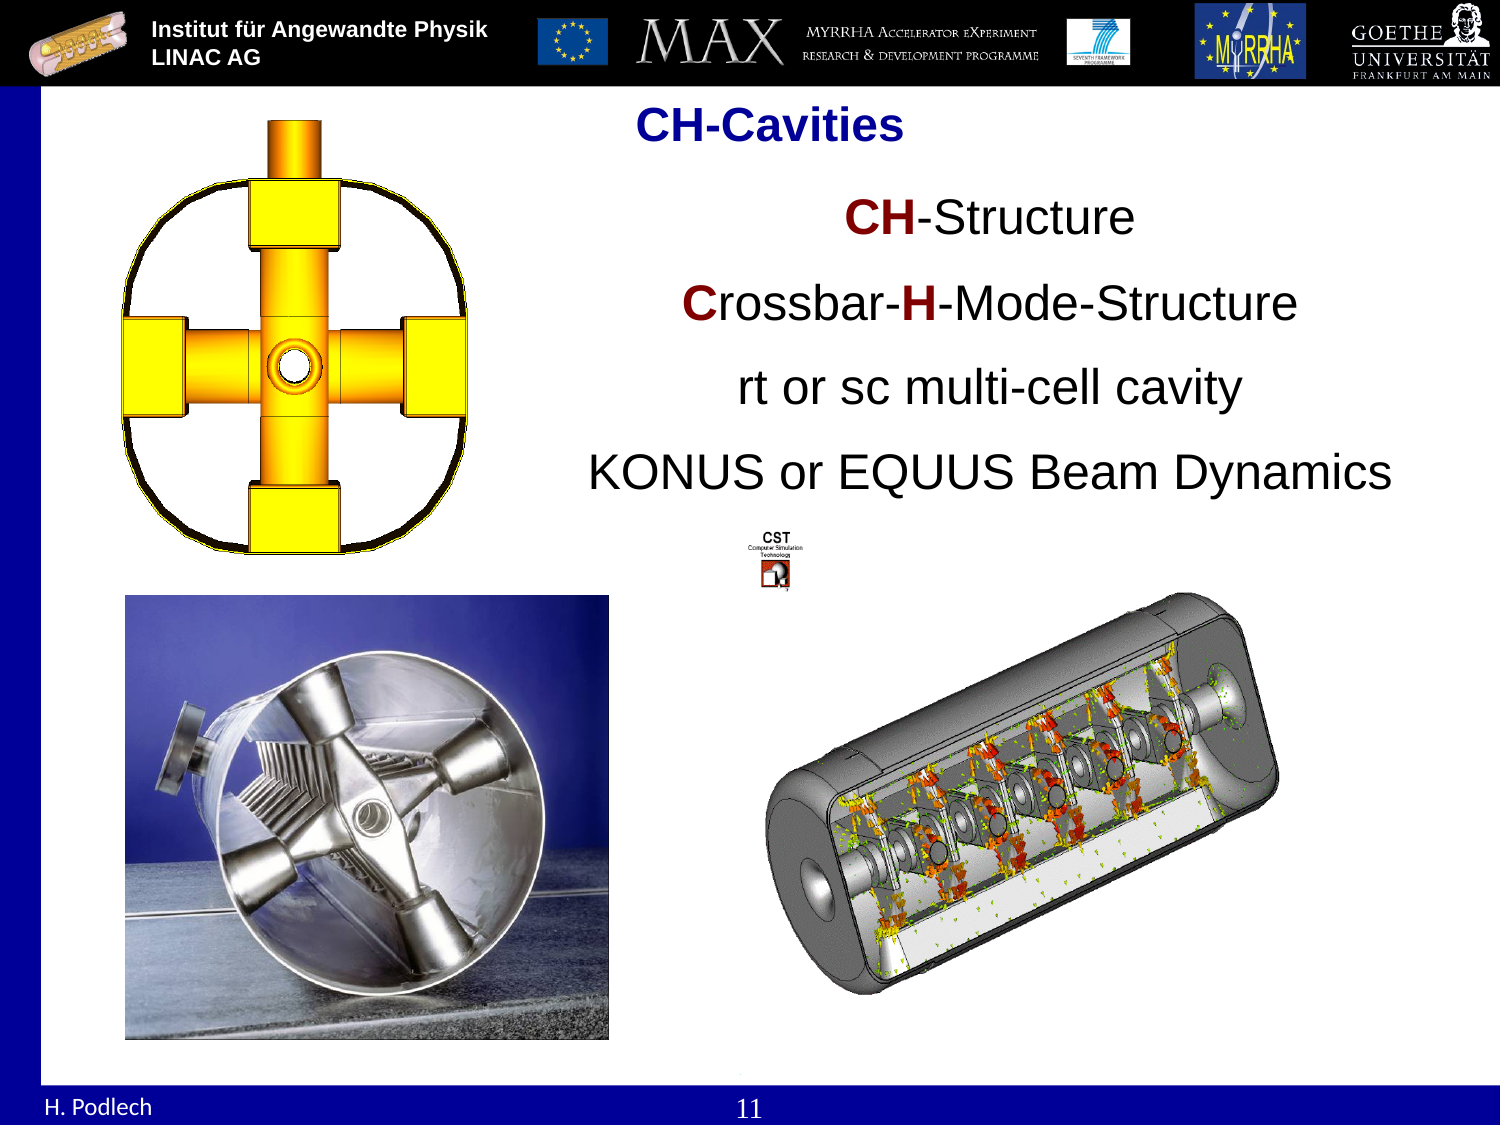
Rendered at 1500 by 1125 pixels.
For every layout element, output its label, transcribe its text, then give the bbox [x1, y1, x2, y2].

picture [102, 93, 482, 579]
text_box CH-Cavities [268, 86, 1273, 163]
picture [125, 595, 609, 1040]
picture [1194, 3, 1307, 79]
picture [24, 7, 129, 77]
text_box CH-Structure Crossbar-H-Mode-Structure rt or sc multi-cell cavity KONUS or EQUUS Beam Dynamics [559, 177, 1422, 508]
picture [739, 521, 1301, 1075]
picture [1352, 3, 1490, 79]
picture [525, 12, 1146, 71]
